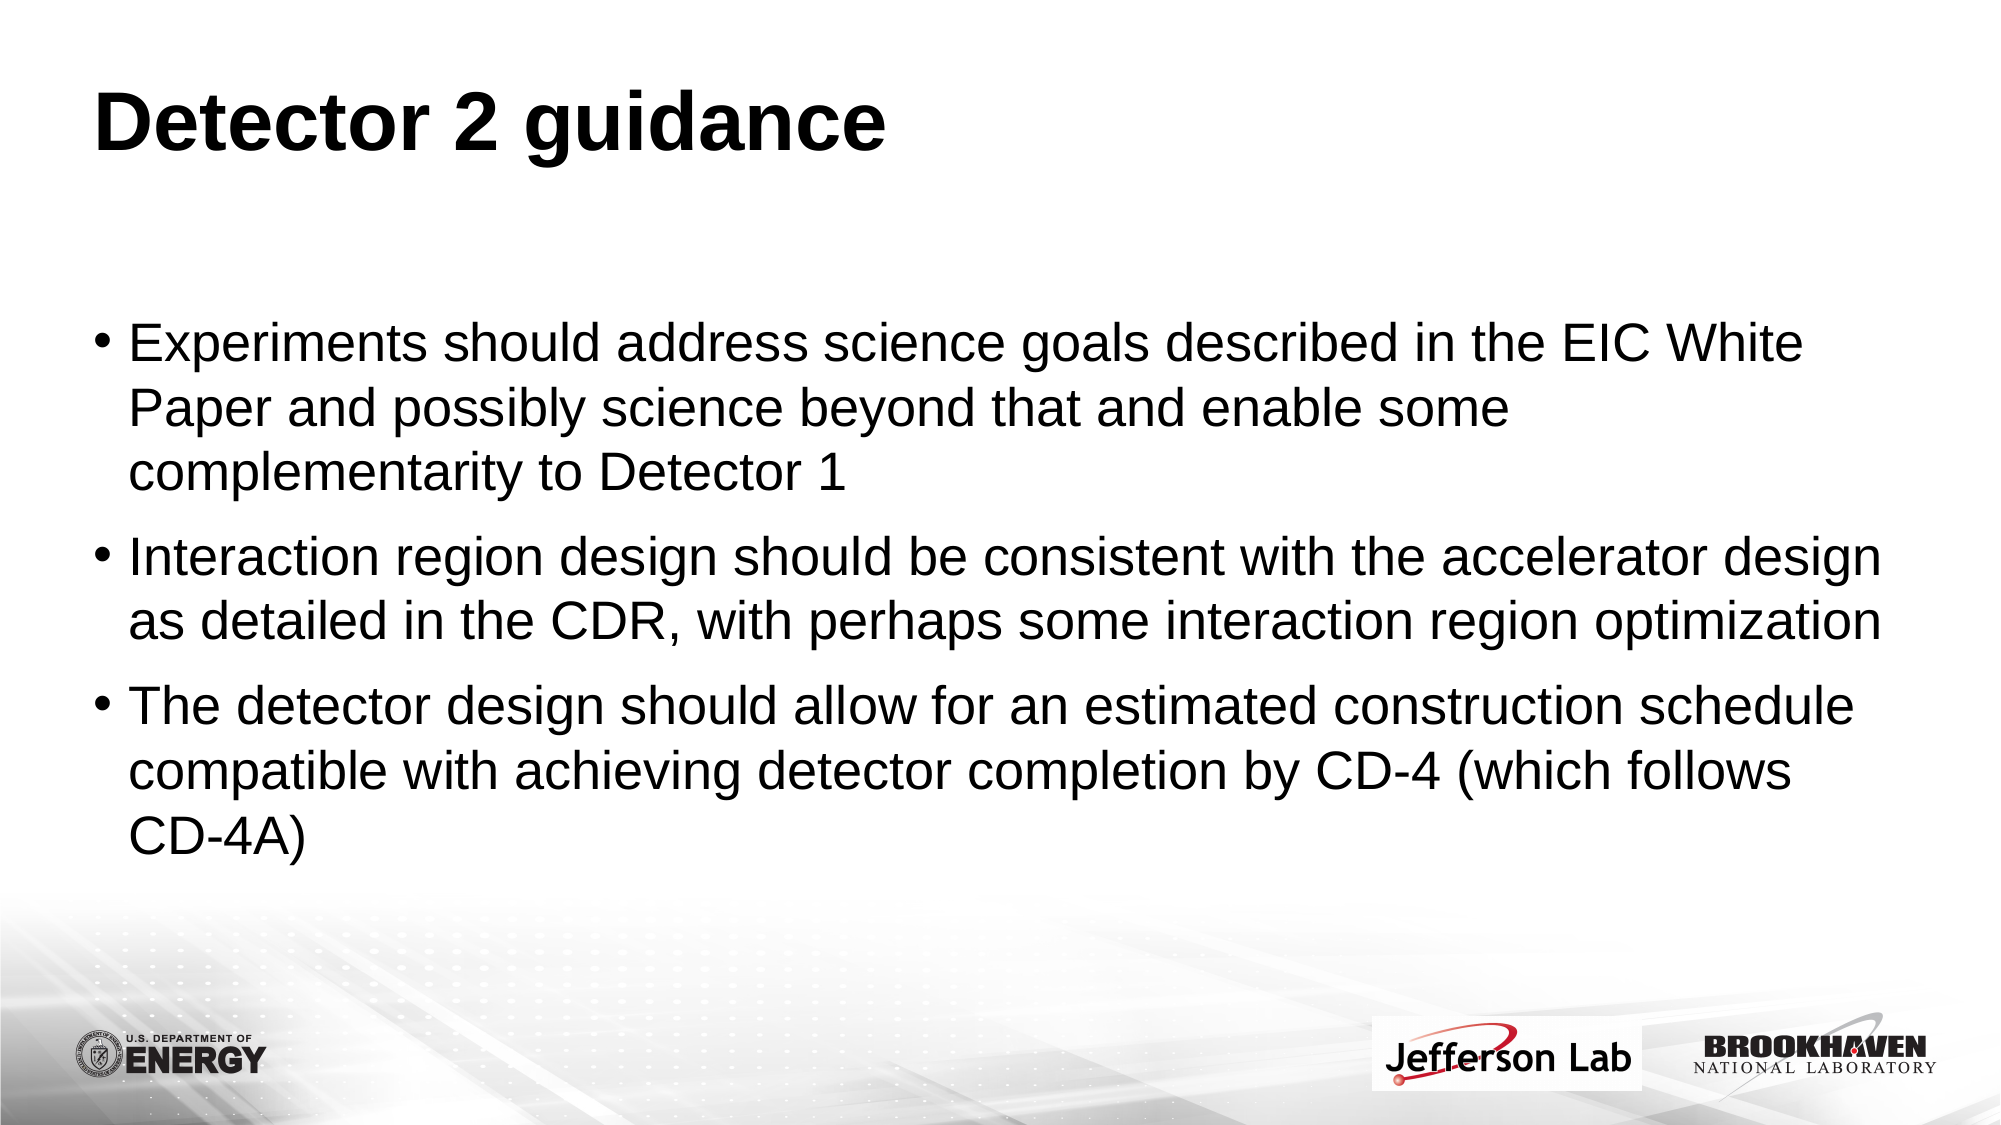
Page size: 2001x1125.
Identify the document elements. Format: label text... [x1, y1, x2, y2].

picture [0, 0, 2001, 1125]
title Detector 2 guidance [78, 59, 1900, 278]
list Experiments should address science goals described in the EIC White Paper and possibly science beyond that and enable some complementarity to Detector 1 Interaction region design should be consistent with the accelerator design as detailed in the CDR, with perhaps some interaction region optimization The detector design should allow for an estimated construction schedule compatible with achieving detector completion by CD-4 (which follows CD-4A) [78, 299, 1900, 944]
